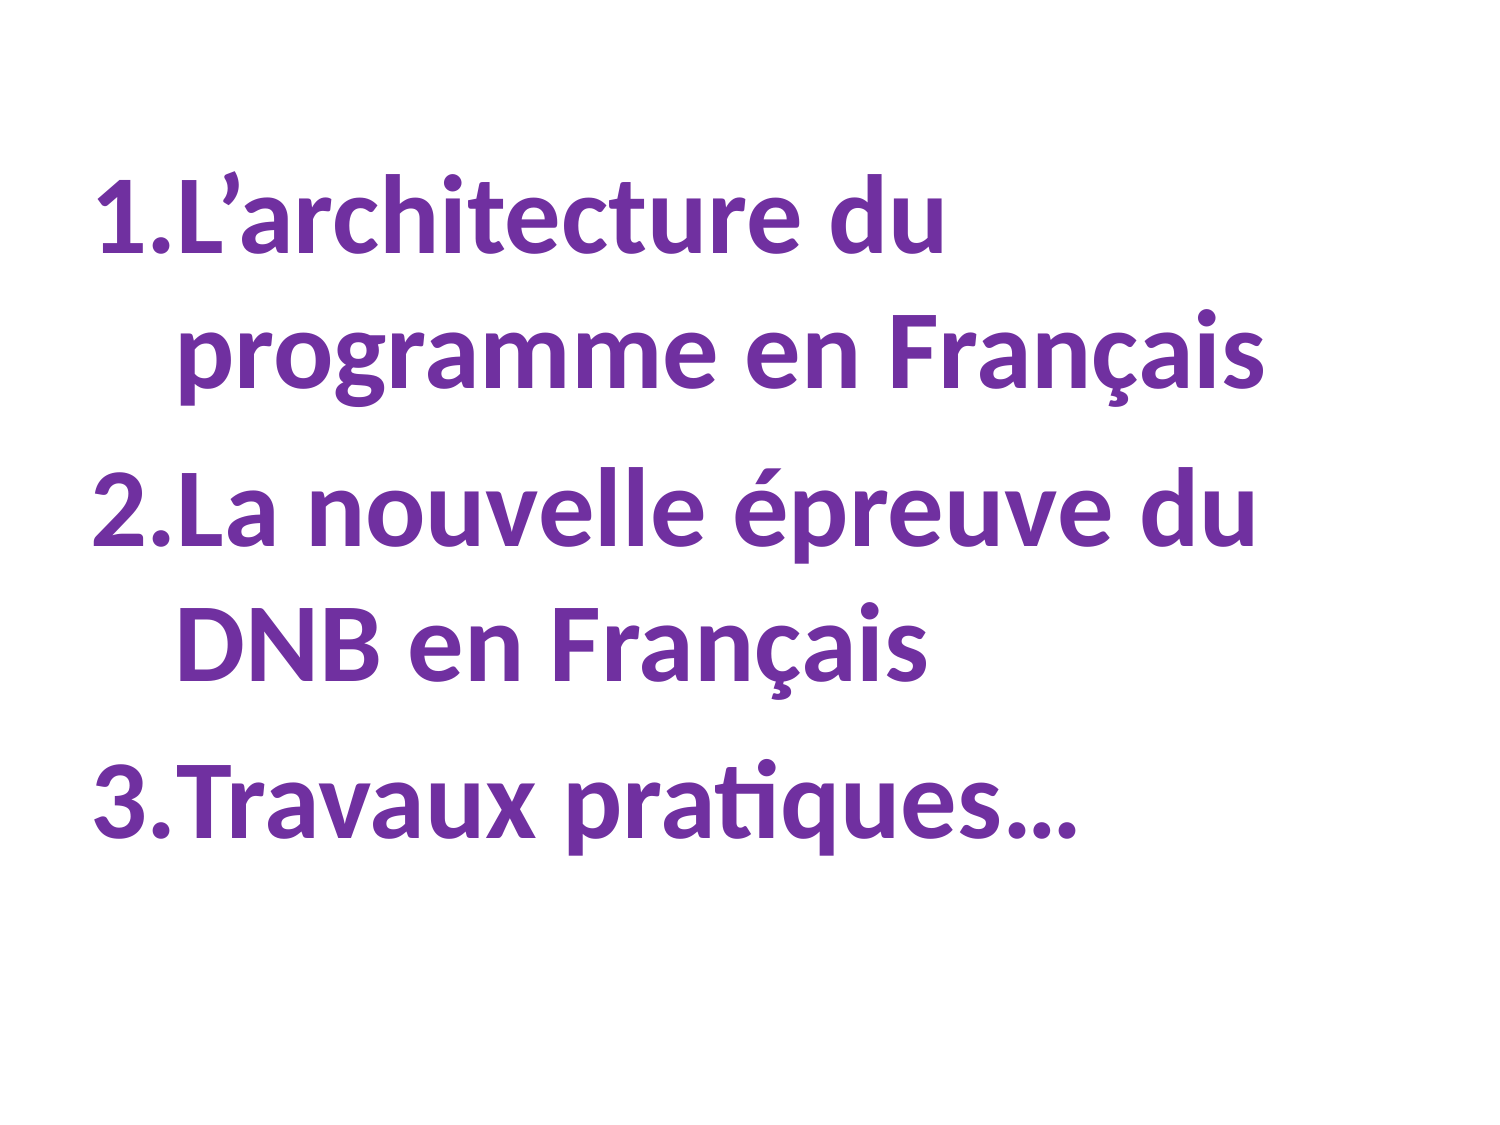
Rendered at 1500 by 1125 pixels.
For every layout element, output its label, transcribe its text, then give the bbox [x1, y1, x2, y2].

list L’architecture du programme en Français La nouvelle épreuve du DNB en Français Travaux pratiques… [75, 30, 1425, 1005]
